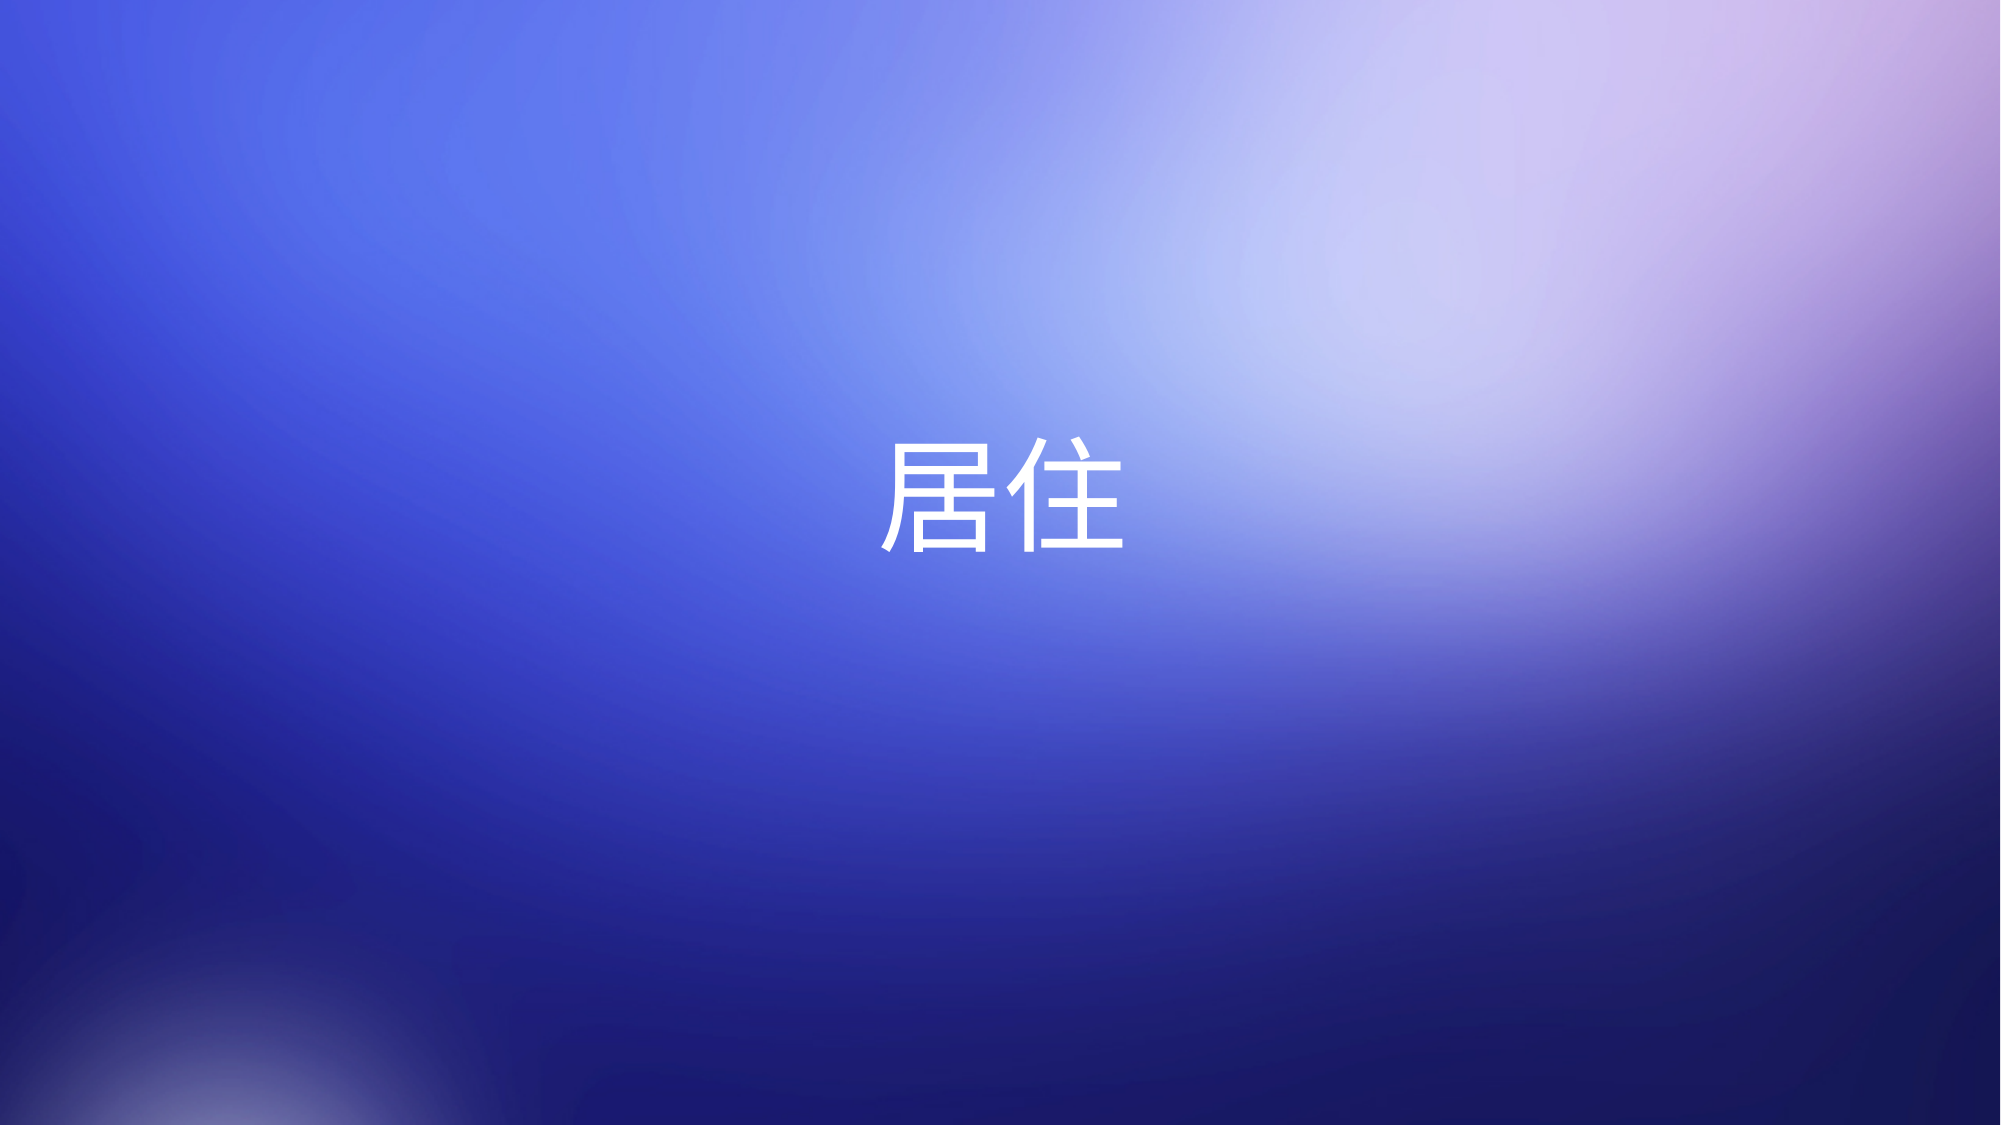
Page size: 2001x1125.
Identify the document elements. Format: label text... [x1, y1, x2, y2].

title 居住 [137, 108, 1867, 577]
picture [0, 0, 2001, 1125]
